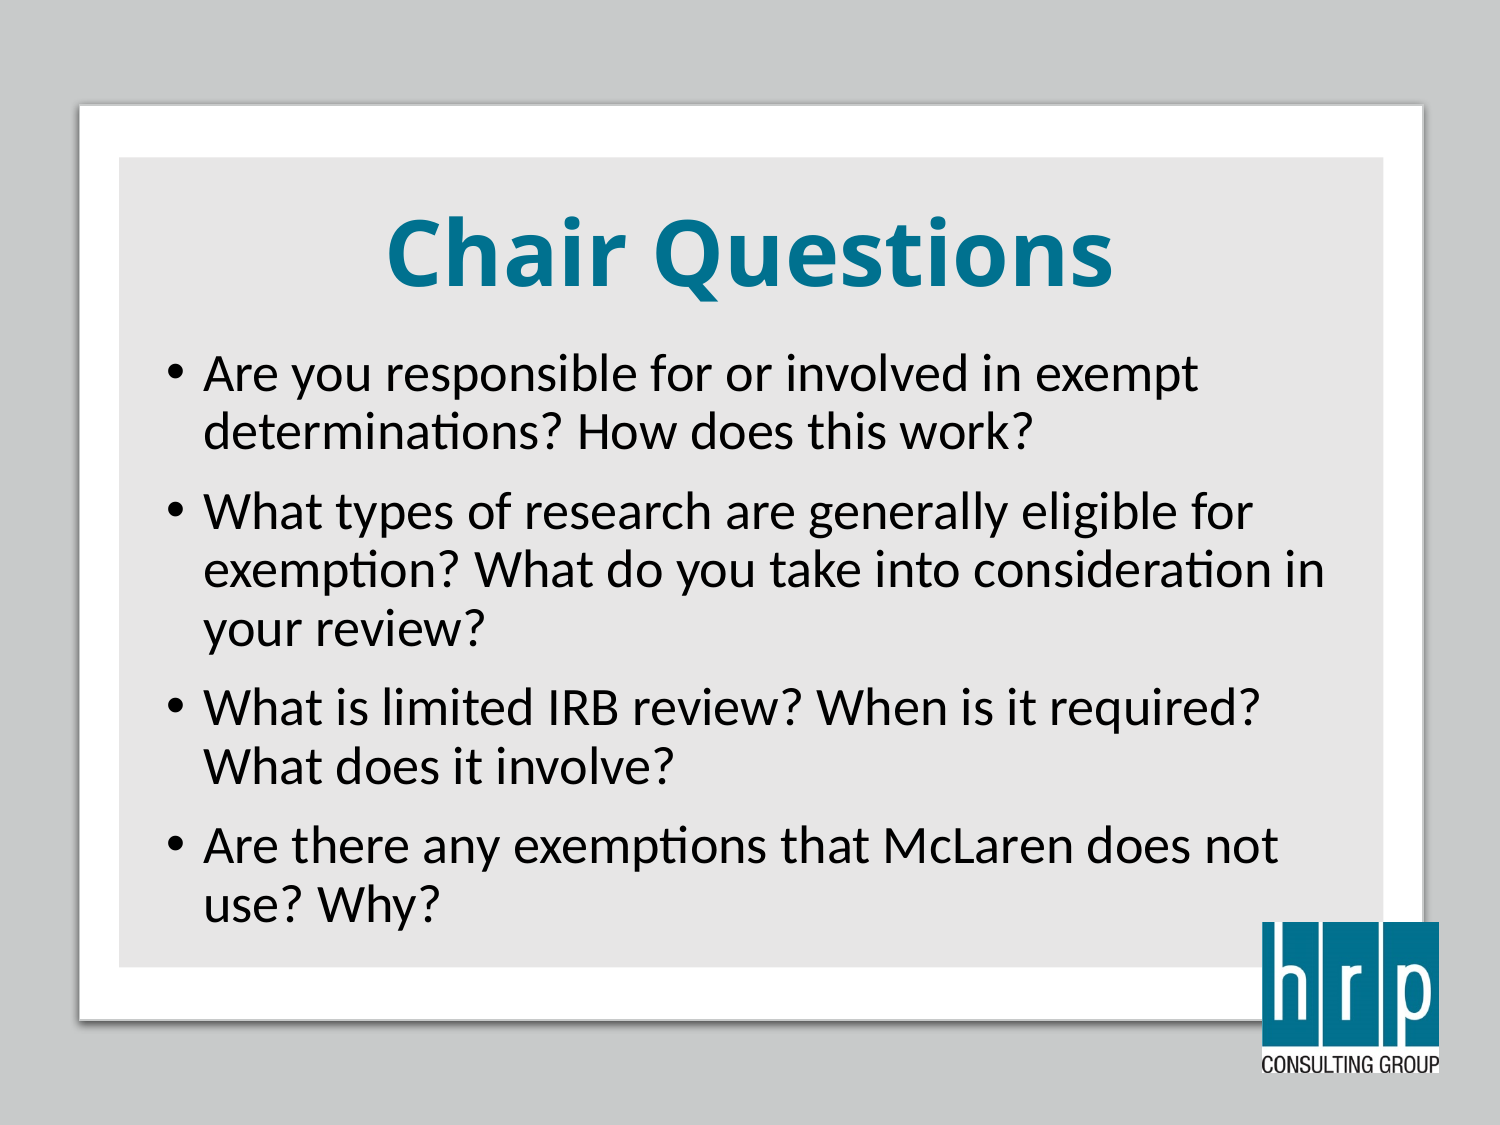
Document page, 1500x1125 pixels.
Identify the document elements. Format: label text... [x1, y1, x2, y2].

text_box [118, 156, 1385, 968]
text_box [79, 104, 1424, 1021]
text_box [0, 0, 1500, 1125]
list Are you responsible for or involved in exempt determinations? How does this work? What types of research are generally eligible for exemption? What do you take into consideration in your review? What is limited IRB review? When is it required? What does it involve? Are there any exemptions that McLaren does not use? Why? [151, 337, 1349, 981]
picture [1262, 922, 1439, 1073]
picture [1275, 922, 1306, 1020]
picture [1342, 966, 1362, 1020]
title Chair Questions [160, 180, 1340, 314]
